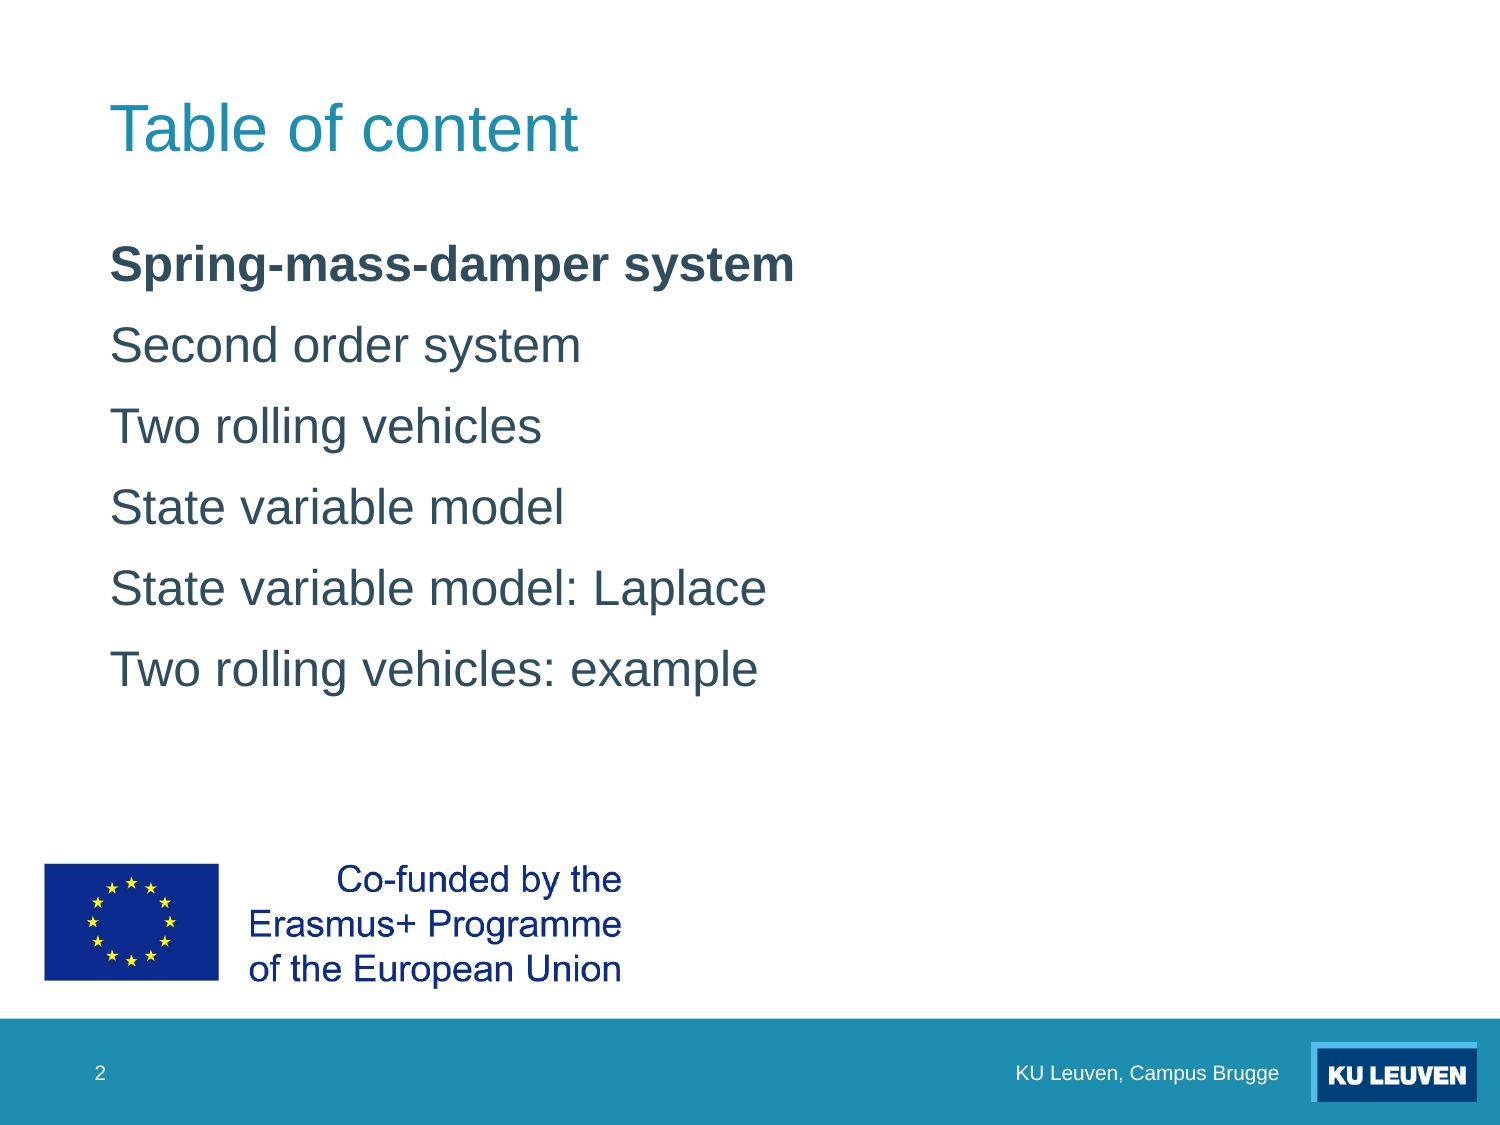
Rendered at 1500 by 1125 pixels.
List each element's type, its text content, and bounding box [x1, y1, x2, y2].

list Spring-mass-damper system Second order system Two rolling vehicles State variable model State variable model: Laplace Two rolling vehicles: example [94, 225, 1027, 927]
footer KU Leuven, Campus Brugge [703, 1018, 1309, 1125]
picture [1311, 1042, 1477, 1102]
title Table of content [94, 35, 1446, 225]
slide_number 2 [94, 1018, 201, 1125]
picture [8, 830, 651, 1015]
